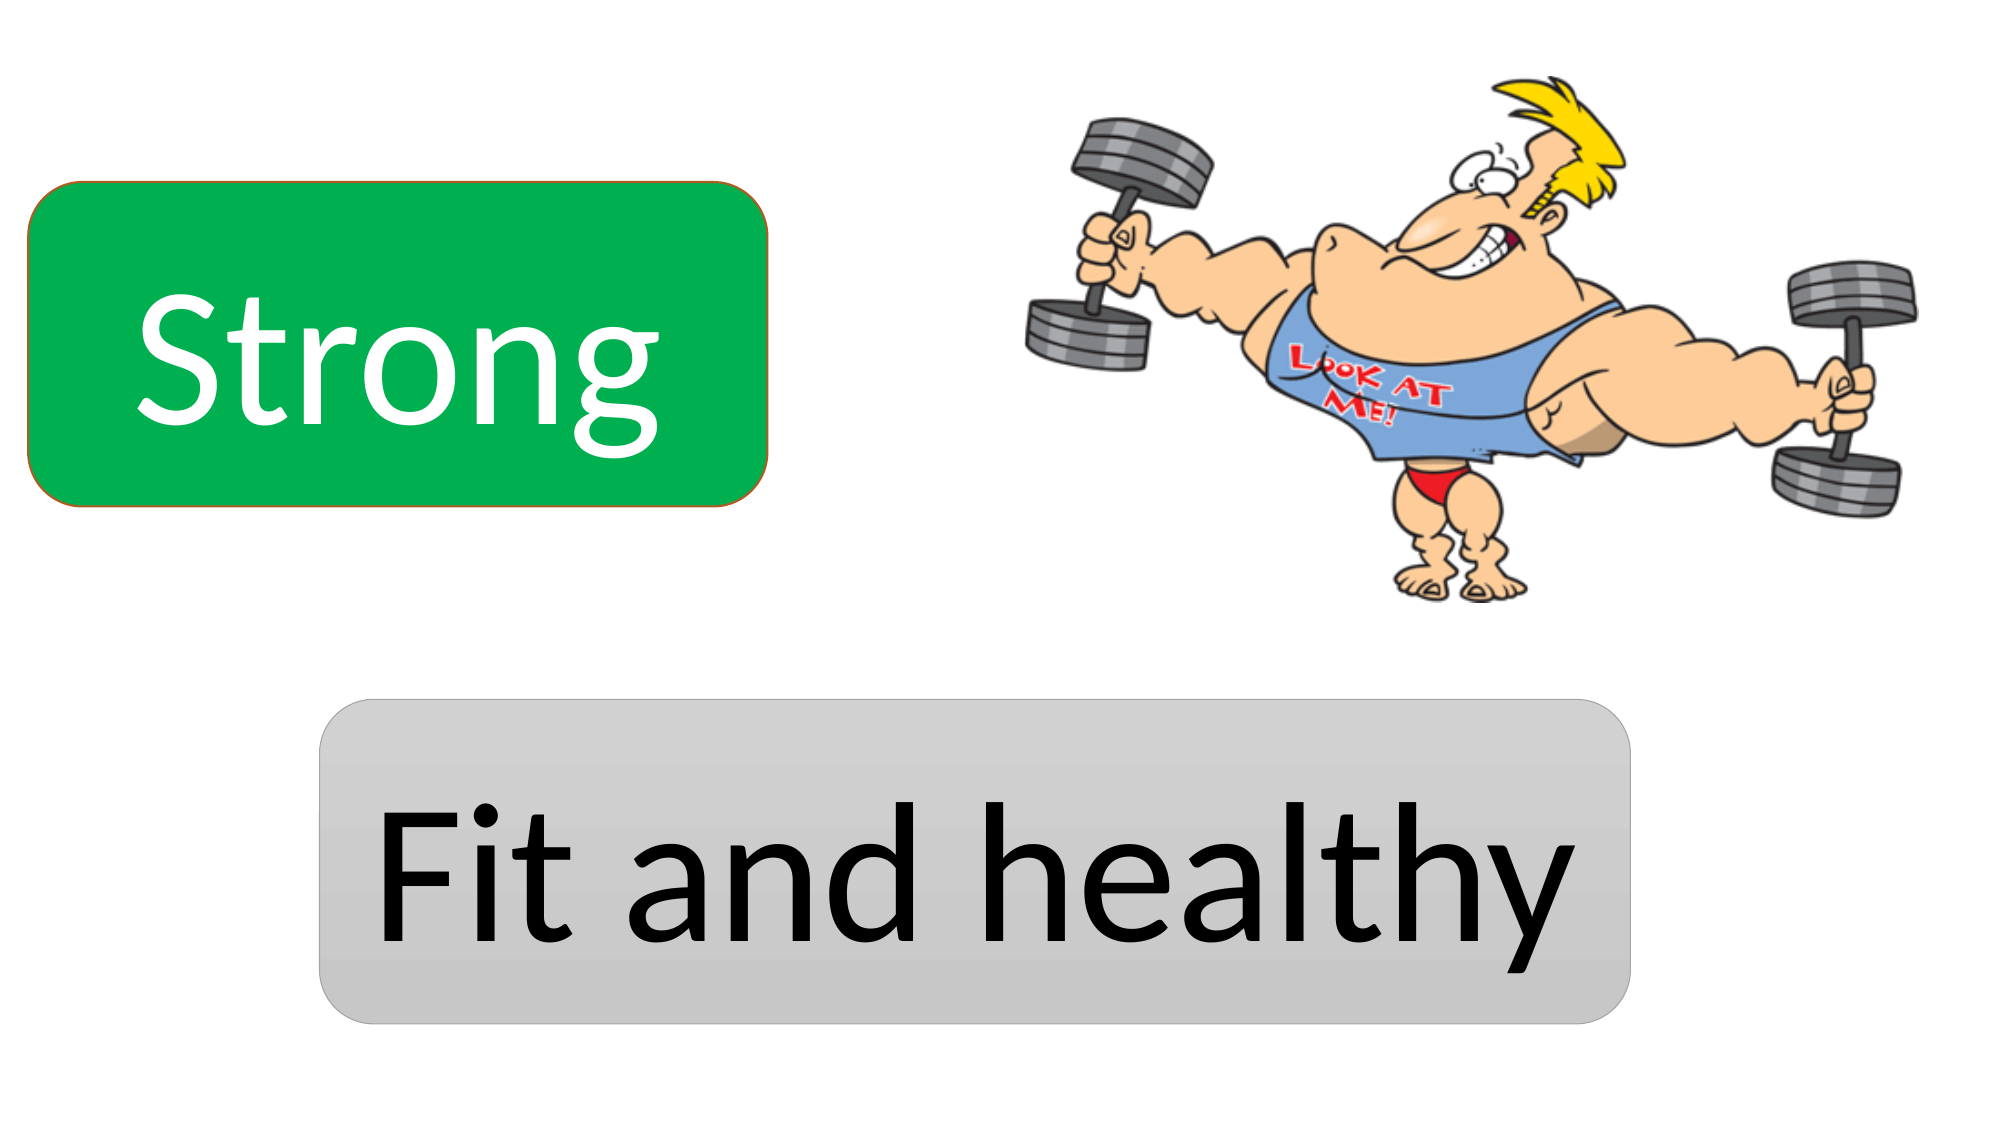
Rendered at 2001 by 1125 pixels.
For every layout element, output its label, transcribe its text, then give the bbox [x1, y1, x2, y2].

text_box Strong [27, 180, 769, 508]
text_box Fit and healthy [318, 698, 1631, 1025]
picture [1024, 75, 1919, 603]
